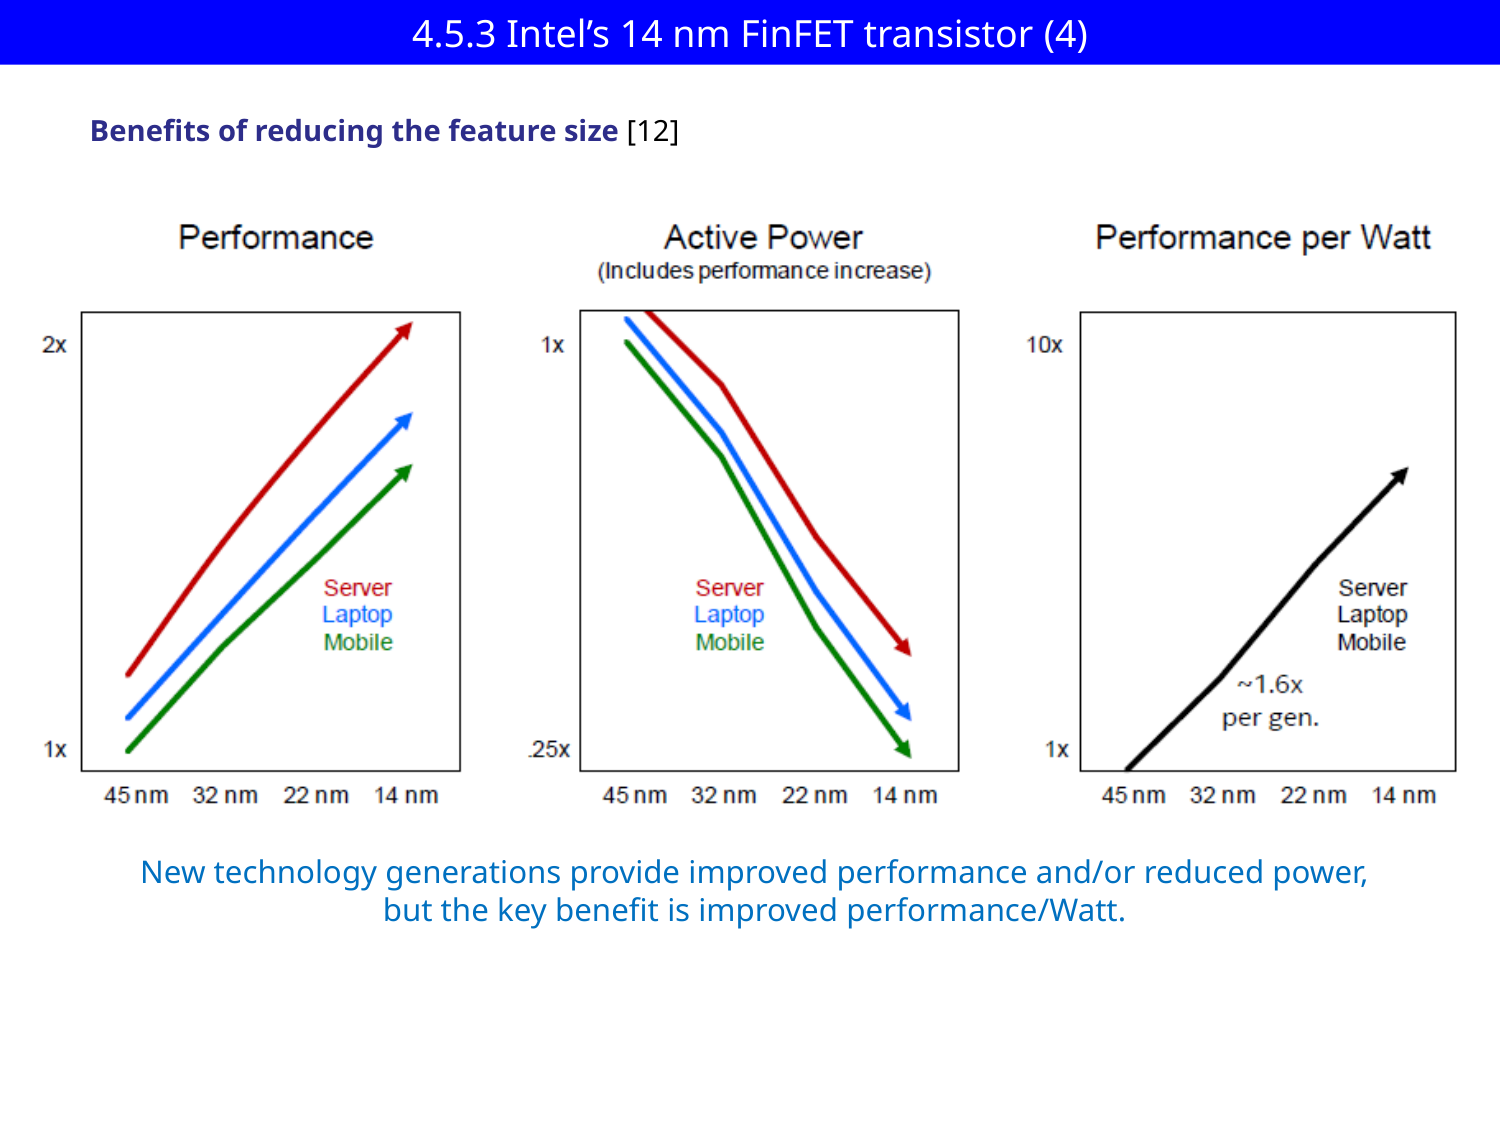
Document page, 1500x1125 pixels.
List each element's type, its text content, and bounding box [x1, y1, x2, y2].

text_box Benefits of reducing the feature size [12] [74, 104, 702, 155]
text_box New technology generations provide improved performance and/or reduced power, but the key benefit is improved performance/Watt. [125, 844, 1385, 935]
picture [23, 204, 1467, 826]
title 4.5.3 Intel’s 14 nm FinFET transistor (4) [0, 0, 1500, 65]
